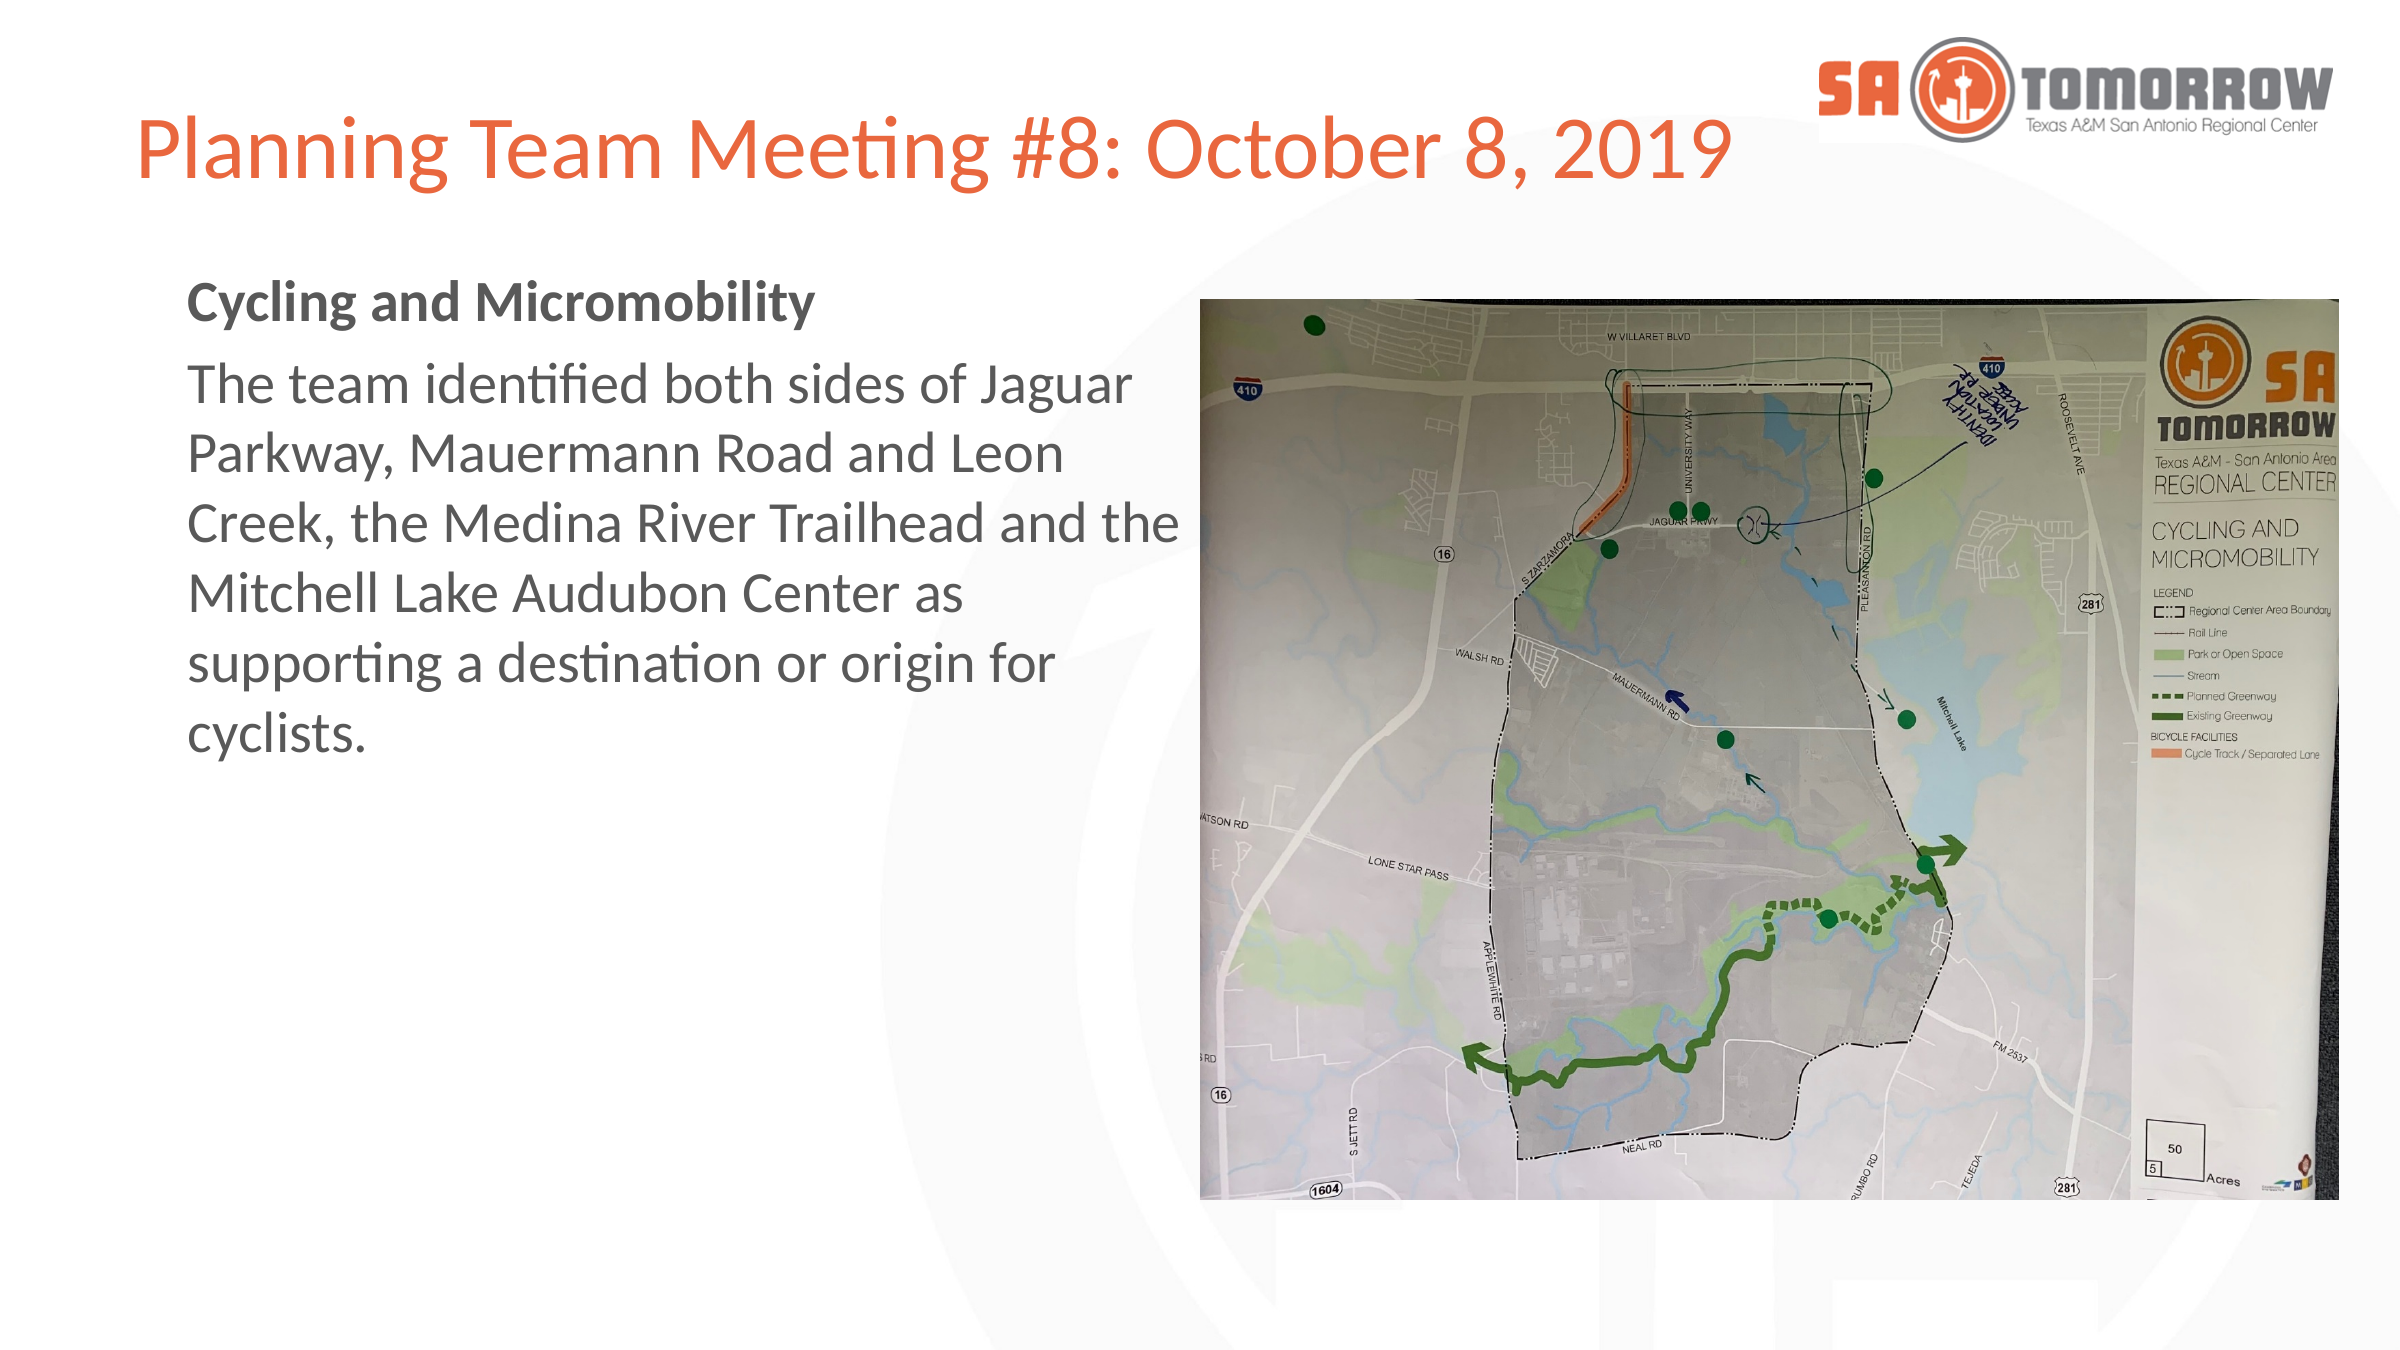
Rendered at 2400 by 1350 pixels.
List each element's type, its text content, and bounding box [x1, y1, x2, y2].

list Cycling and Micromobility The team identified both sides of Jaguar Parkway, Mauermann Road and Leon Creek, the Medina River Trailhead and the Mitchell Lake Audubon Center as supporting a destination or origin for cyclists. [172, 255, 1200, 1271]
picture [0, 0, 2400, 1350]
title Planning Team Meeting #8: October 8, 2019 [120, 29, 1775, 256]
